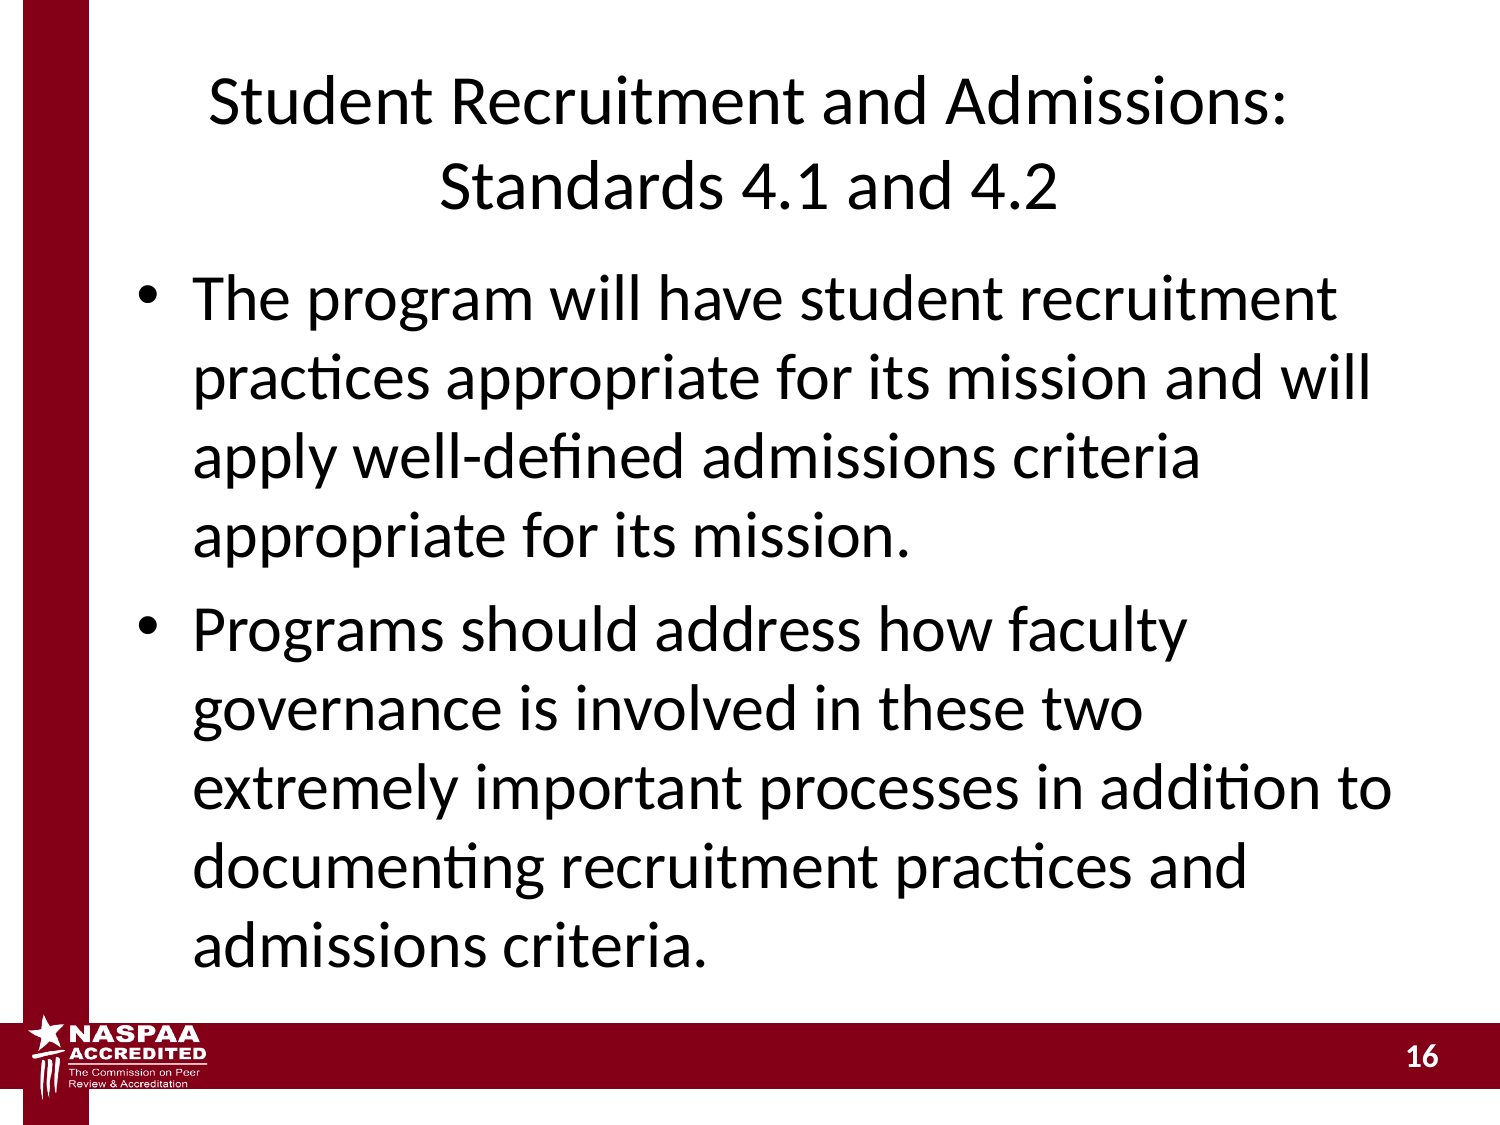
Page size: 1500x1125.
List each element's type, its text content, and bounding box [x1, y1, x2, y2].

picture [20, 1003, 215, 1110]
list The program will have student recruitment practices appropriate for its mission and will apply well-defined admissions criteria appropriate for its mission. Programs should address how faculty governance is involved in these two extremely important processes in addition to documenting recruitment practices and admissions criteria. [128, 245, 1405, 990]
title Student Recruitment and Admissions: Standards 4.1 and 4.2 [74, 44, 1426, 234]
slide_number 16 [1390, 1025, 1447, 1083]
